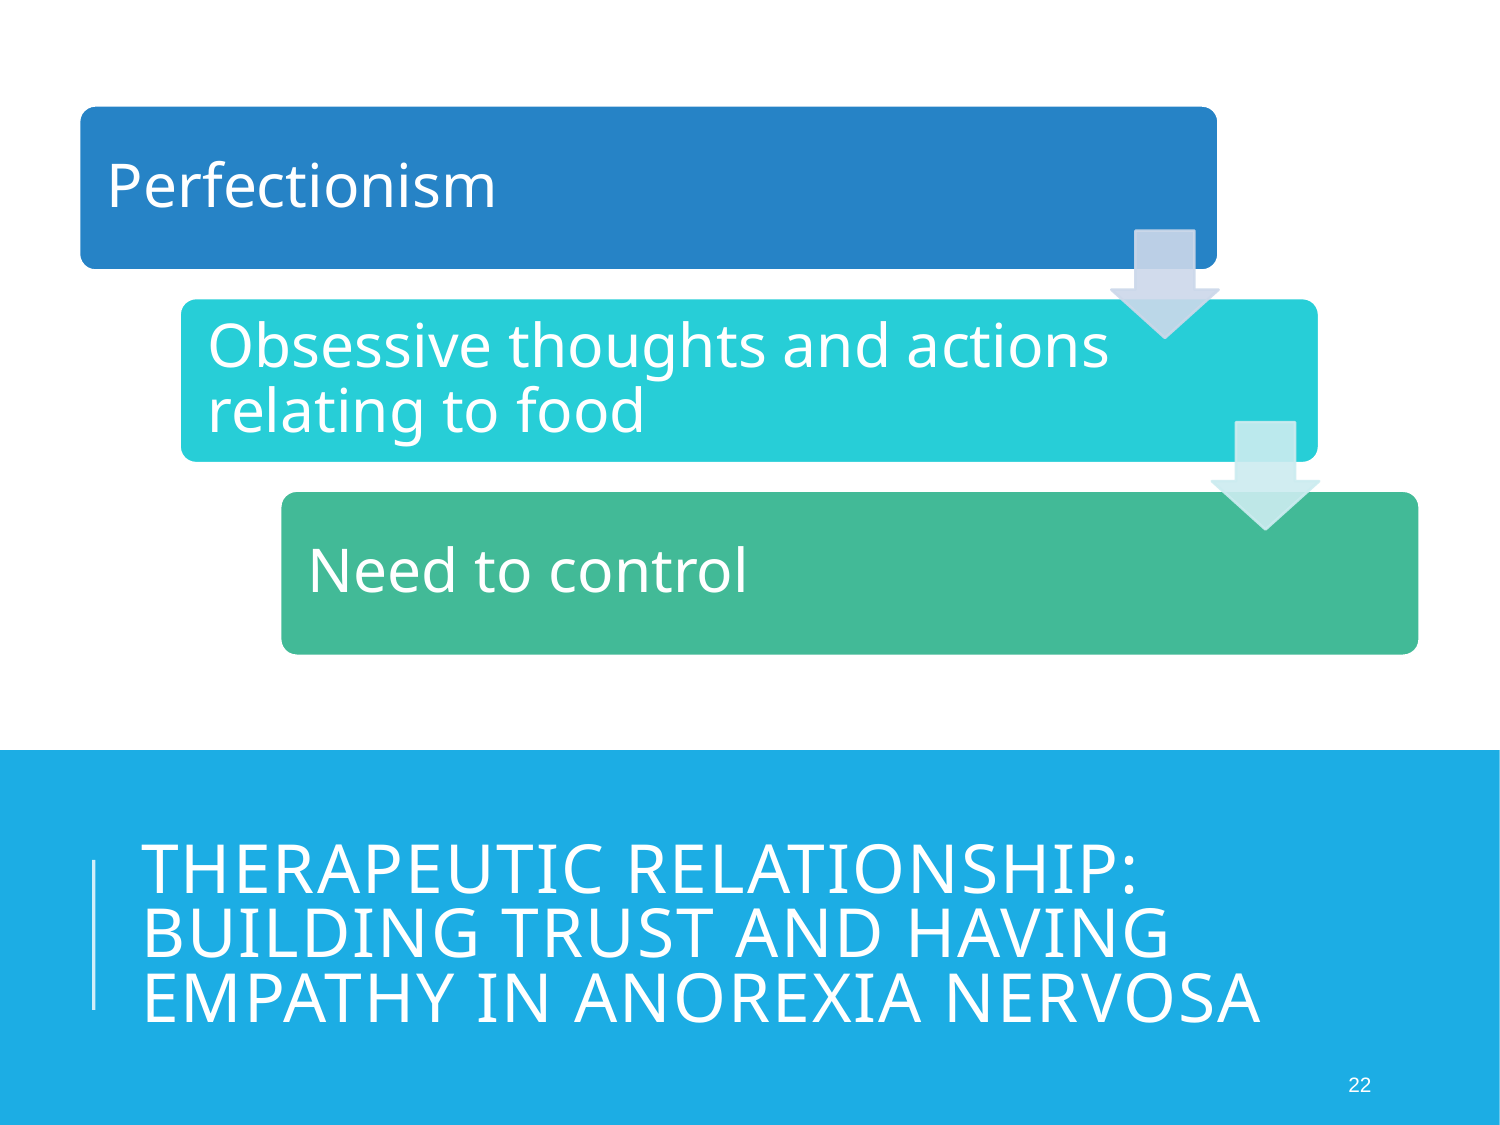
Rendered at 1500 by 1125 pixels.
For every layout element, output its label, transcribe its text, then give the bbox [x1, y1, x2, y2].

title Therapeutic Relationship: Building Trust and Having Empathy In Anorexia Nervosa [126, 815, 1322, 1062]
text_box [0, 0, 1500, 749]
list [78, 105, 1420, 657]
slide_number 22 [1333, 1061, 1454, 1107]
text_box [0, 749, 1500, 1125]
